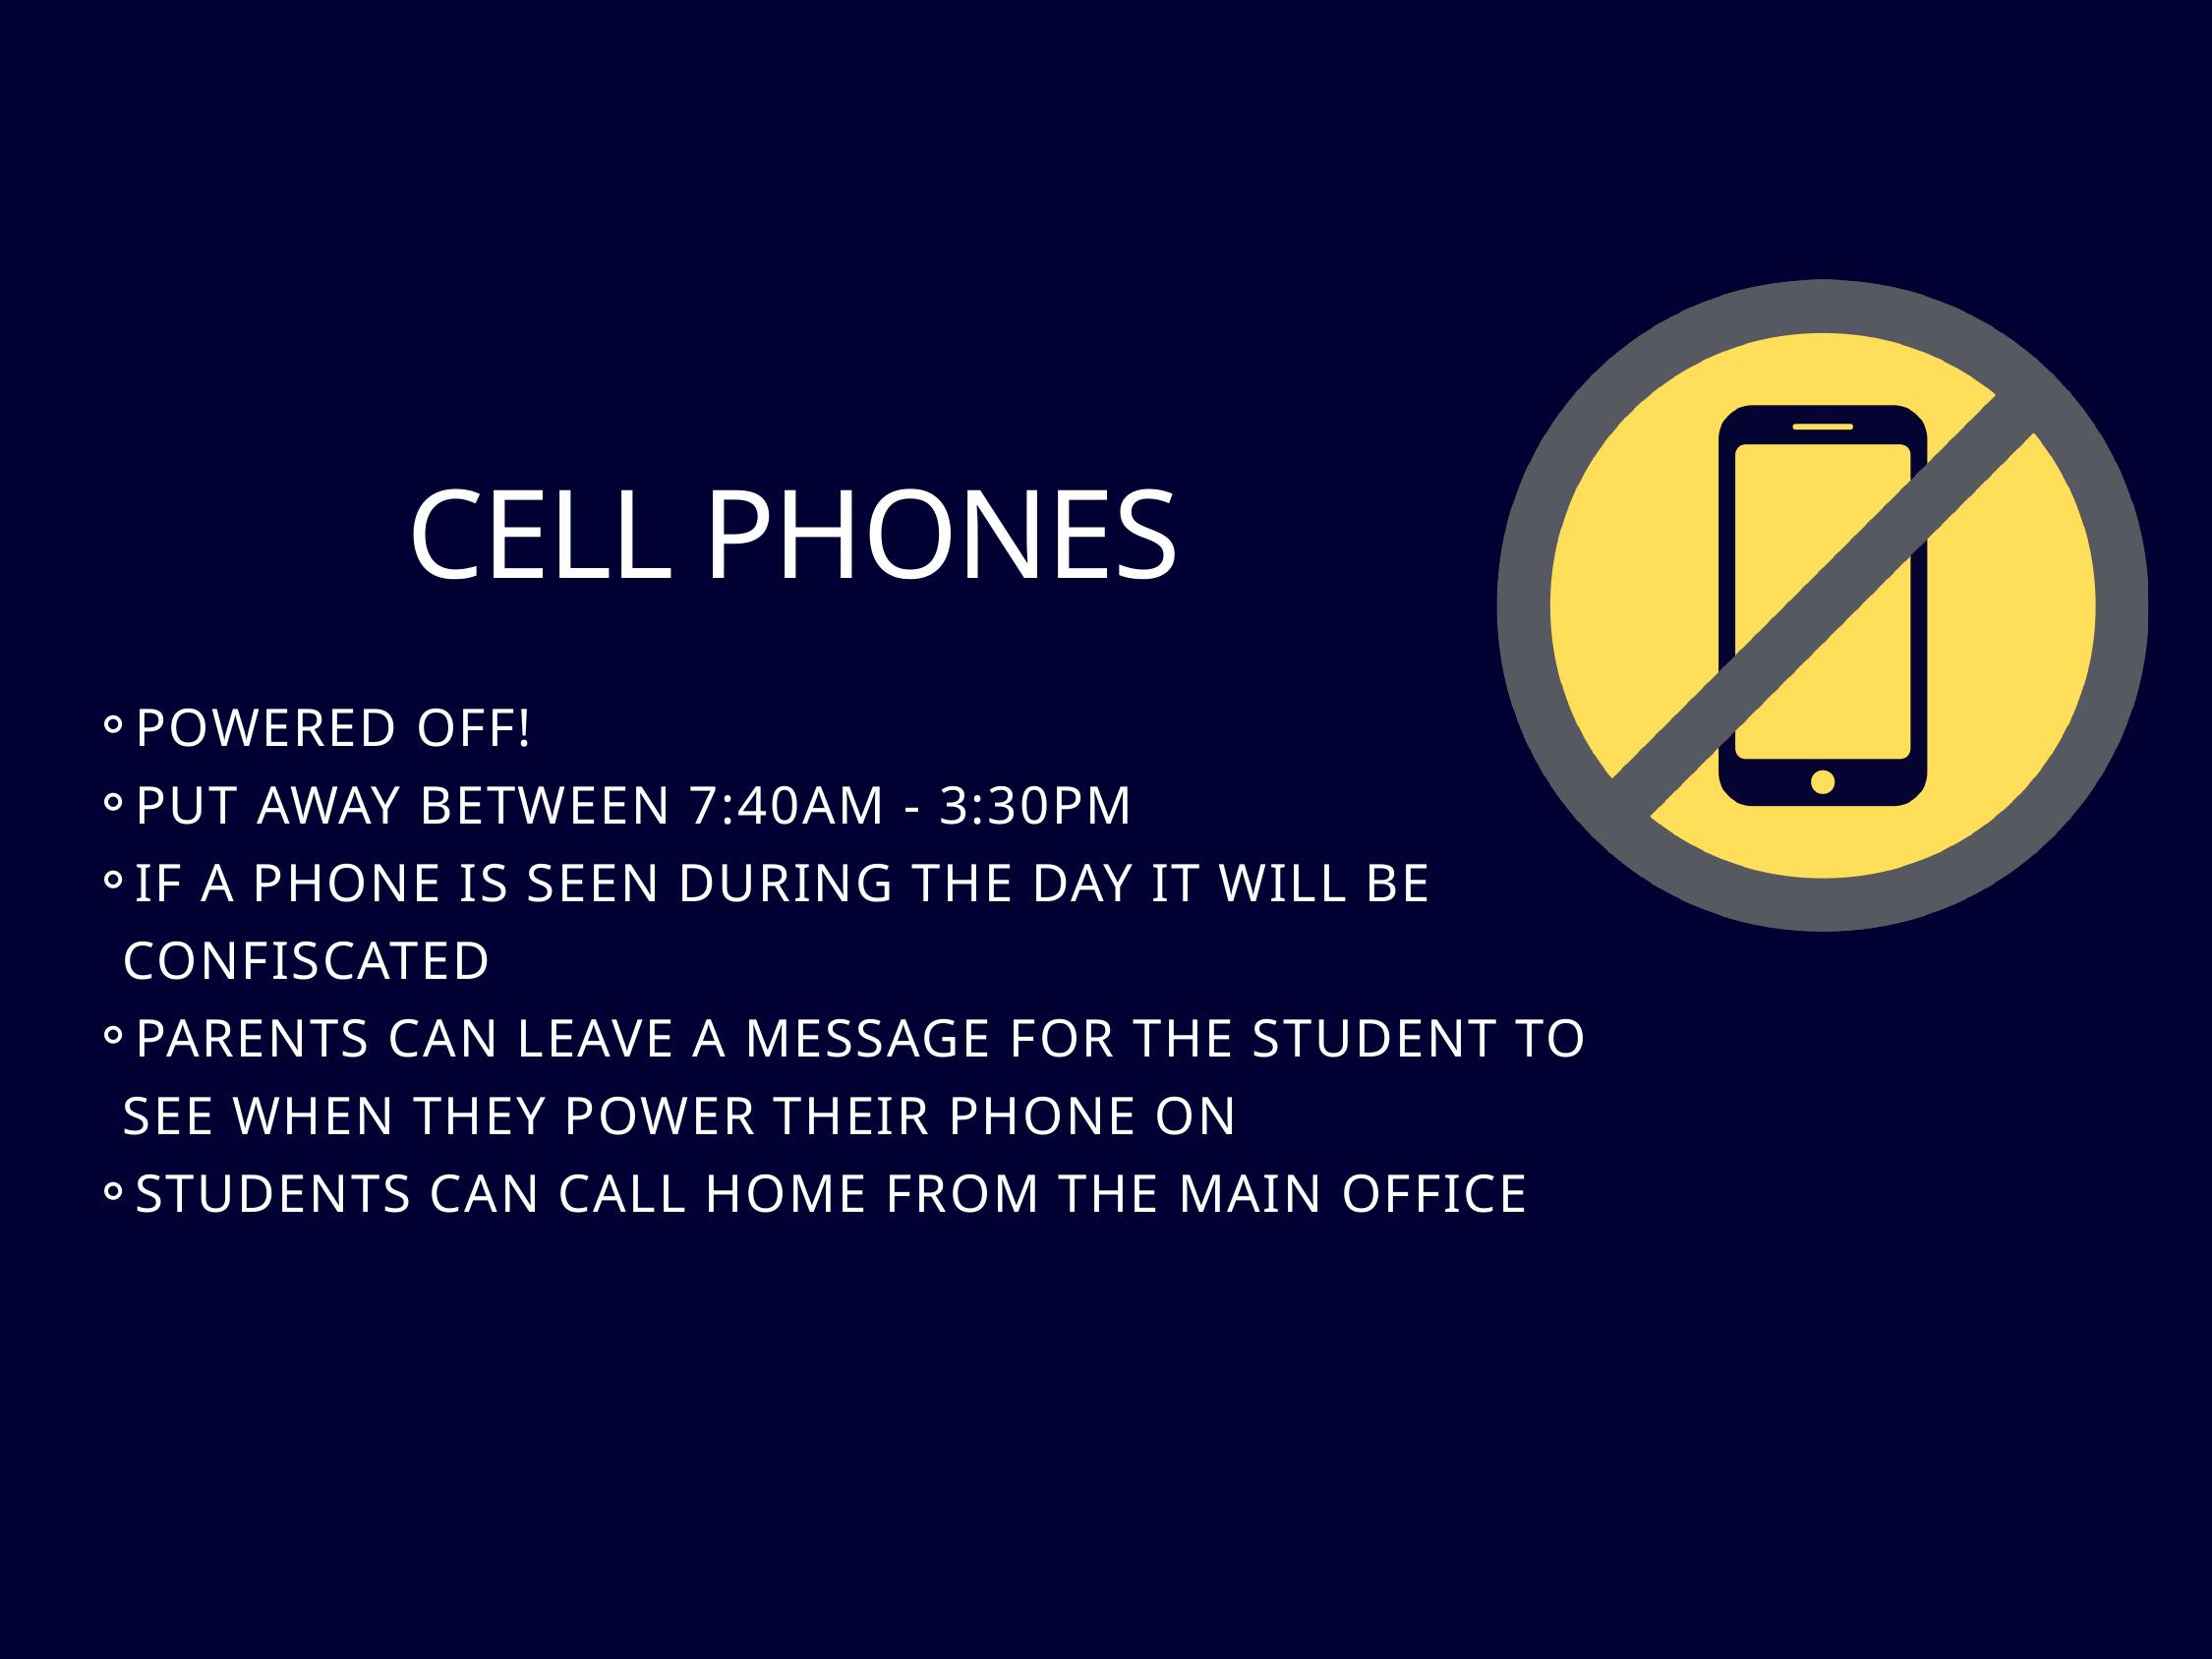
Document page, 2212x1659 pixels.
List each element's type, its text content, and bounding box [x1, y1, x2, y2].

text_box [1496, 279, 2149, 932]
text_box POWERED OFF! PUT AWAY BETWEEN 7:40AM - 3:30PM IF A PHONE IS SEEN DURING THE DAY IT WILL BE CONFISCATED PARENTS CAN LEAVE A MESSAGE FOR THE STUDENT TO SEE WHEN THEY POWER THEIR PHONE ON STUDENTS CAN CALL HOME FROM THE MAIN OFFICE [29, 678, 1619, 1224]
text_box CELL PHONES [406, 455, 1242, 603]
